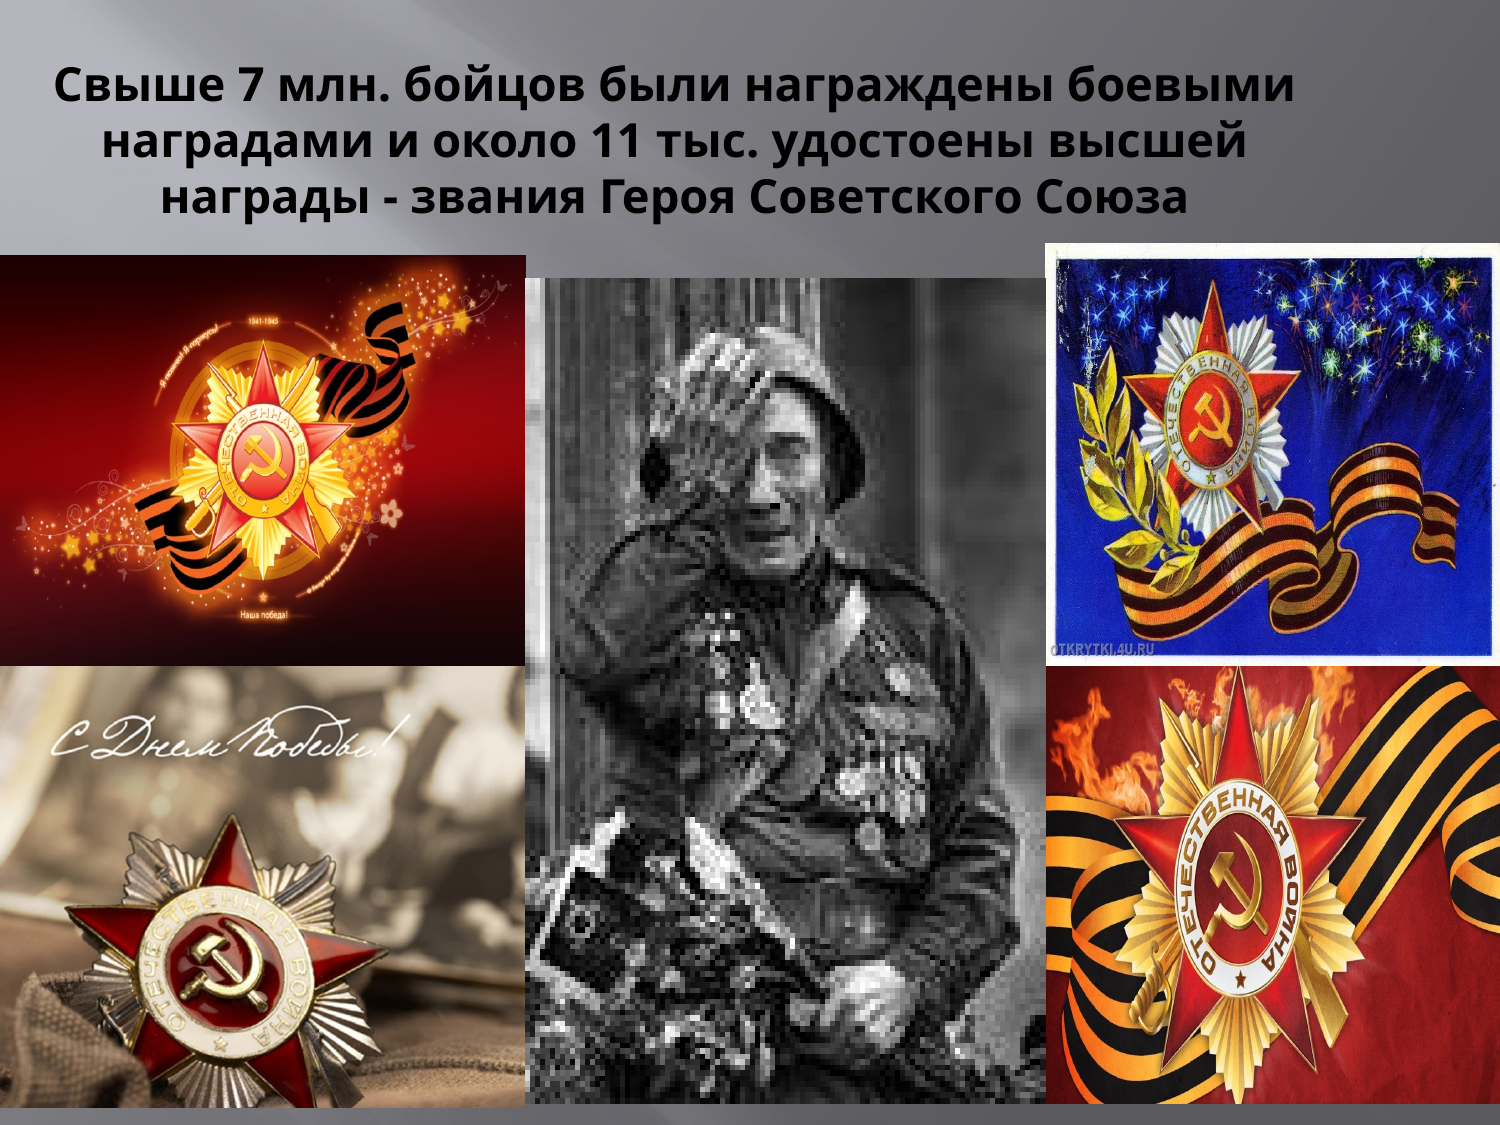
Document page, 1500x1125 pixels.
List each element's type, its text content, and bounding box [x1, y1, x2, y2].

picture [0, 243, 1500, 1108]
title Свыше 7 млн. бойцов были награждены боевыми наградами и около 11 тыс. удостоены высшей награды - звания Героя Советского Союза [0, 45, 1350, 233]
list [0, 255, 526, 666]
